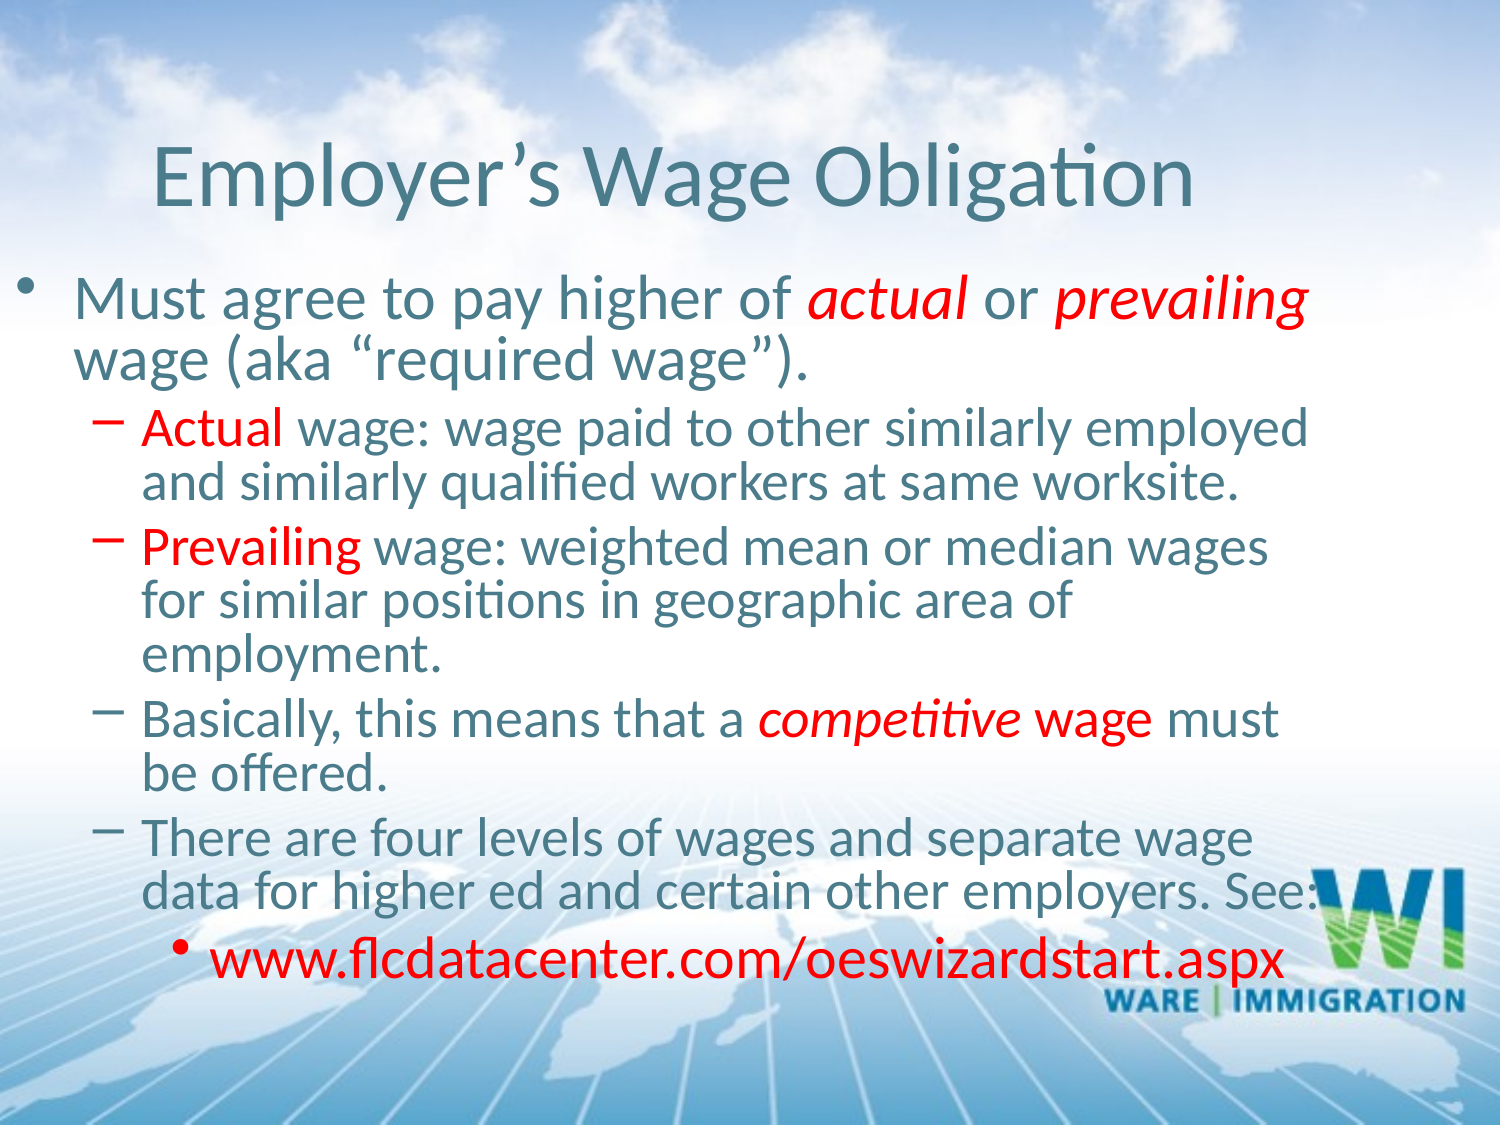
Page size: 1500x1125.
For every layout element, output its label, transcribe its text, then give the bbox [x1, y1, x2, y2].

picture [0, 0, 1500, 1125]
list Must agree to pay higher of actual or prevailing wage (aka “required wage”). Actual wage: wage paid to other similarly employed and similarly qualified workers at same worksite. Prevailing wage: weighted mean or median wages for similar positions in geographic area of employment. Basically, this means that a competitive wage must be offered. There are four levels of wages and separate wage data for higher ed and certain other employers. See: www.flcdatacenter.com/oeswizardstart.aspx [0, 262, 1350, 1005]
title Employer’s Wage Obligation [0, 45, 1350, 233]
